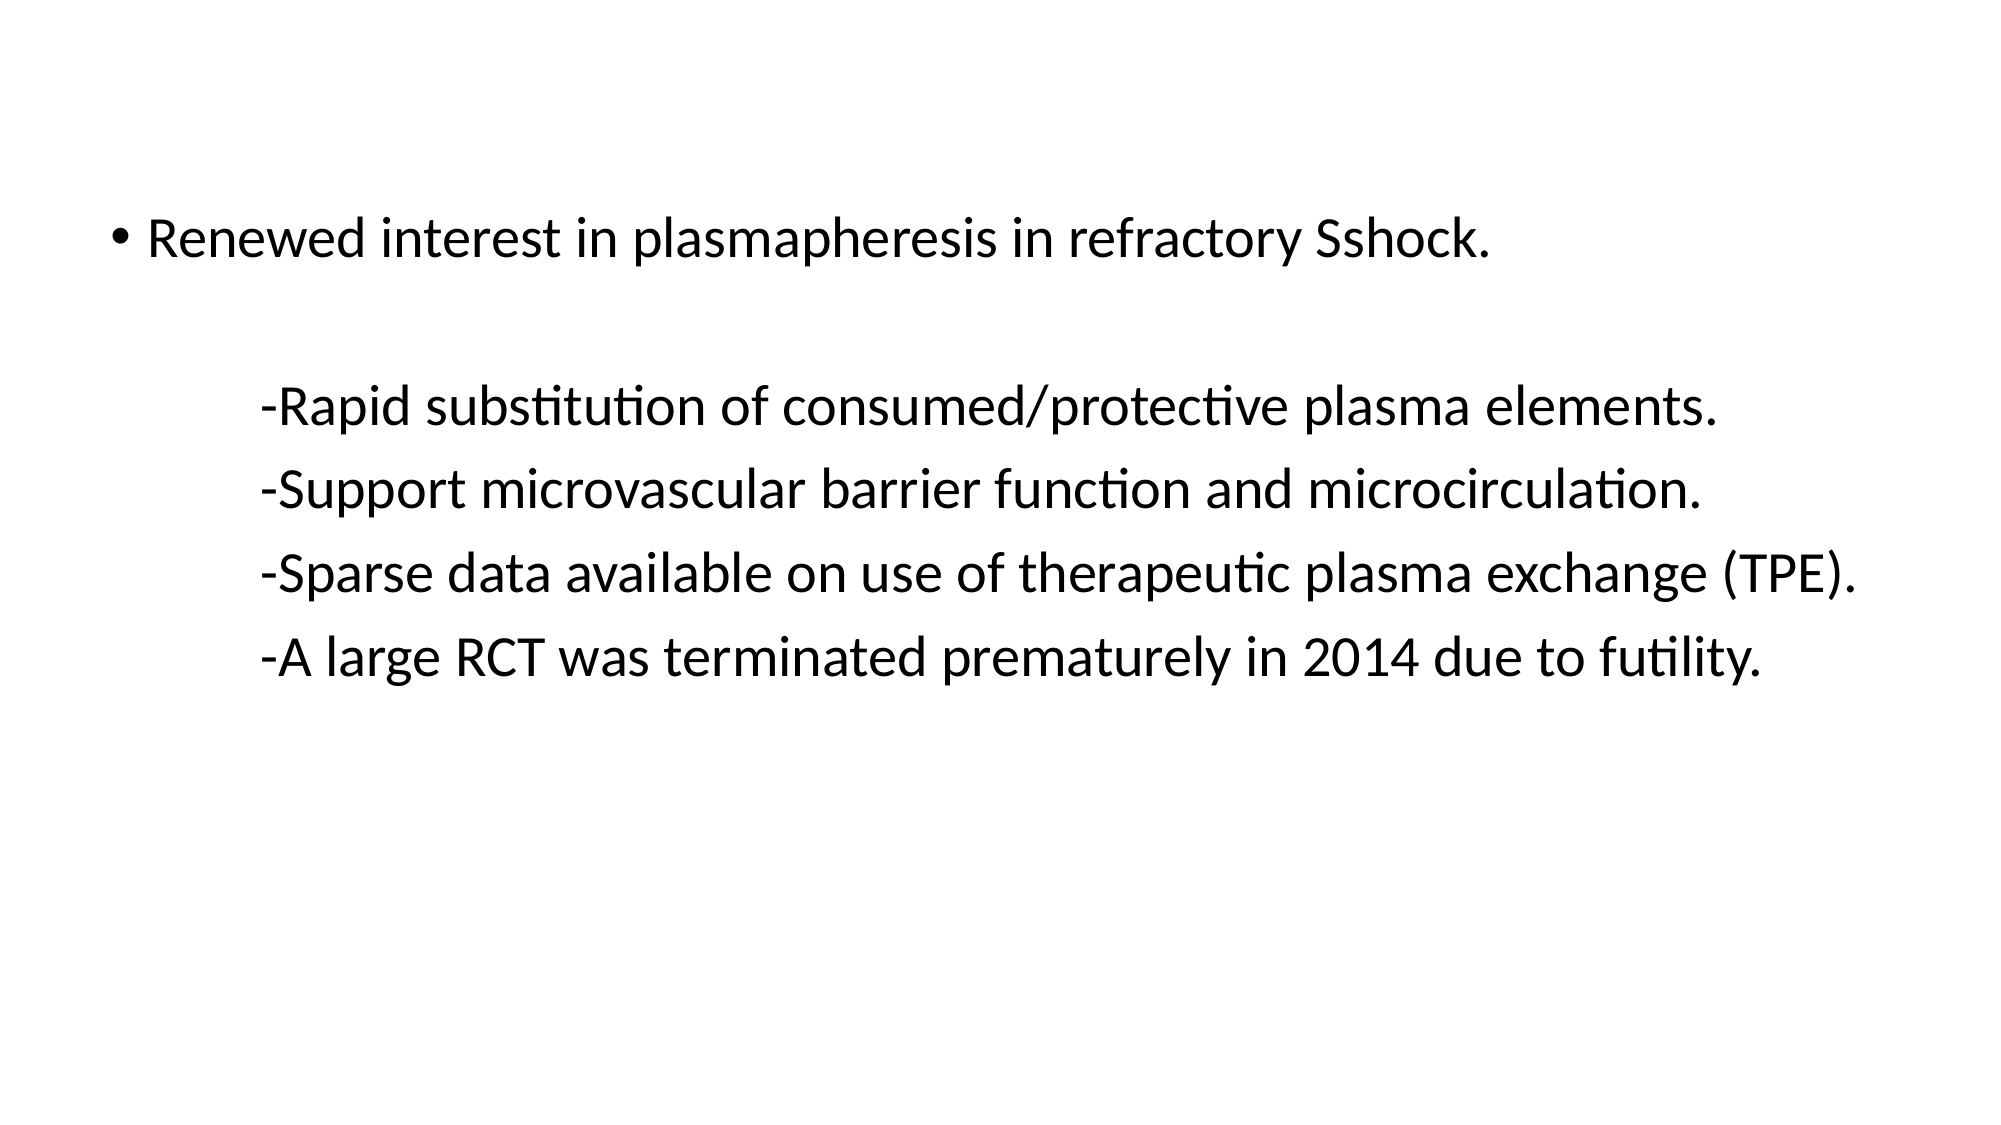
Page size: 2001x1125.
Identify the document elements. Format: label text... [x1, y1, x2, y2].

list Renewed interest in plasmapheresis in refractory Sshock. -Rapid substitution of consumed/protective plasma elements. -Support microvascular barrier function and microcirculation. -Sparse data available on use of therapeutic plasma exchange (TPE). -A large RCT was terminated prematurely in 2014 due to futility. [95, 109, 1957, 1014]
